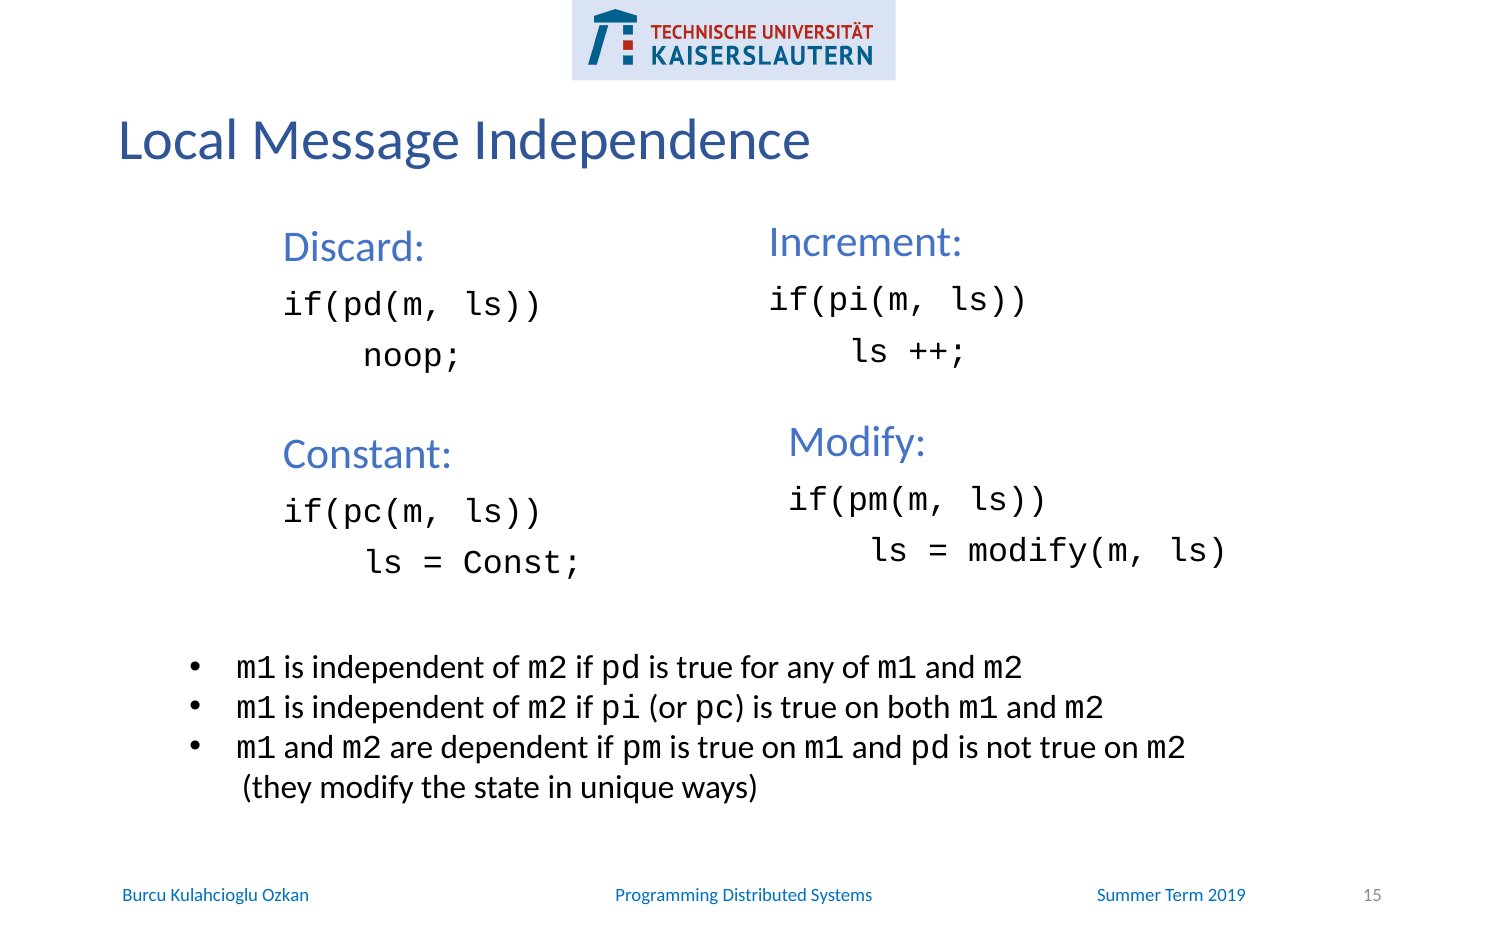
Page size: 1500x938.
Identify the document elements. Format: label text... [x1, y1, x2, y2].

title Local Message Independence [103, 49, 1397, 232]
text_box Constant: if(pc(m, ls)) ls = Const; [267, 423, 666, 638]
slide_number 15 [1059, 868, 1397, 919]
text_box m1 is independent of m2 if pd is true for any of m1 and m2 m1 is independent of m2 if pi (or pc) is true on both m1 and m2 m1 and m2 are dependent if pm is true on m1 and pd is not true on m2 (they modify the state in unique ways) [174, 638, 1326, 813]
text_box Increment: if(pi(m, ls)) ls ++; [753, 211, 1152, 445]
picture [588, 9, 873, 49]
text_box Modify: if(pm(m, ls)) ls = modify(m, ls) [773, 410, 1287, 638]
list Discard: if(pd(m, ls)) noop; [267, 232, 666, 423]
